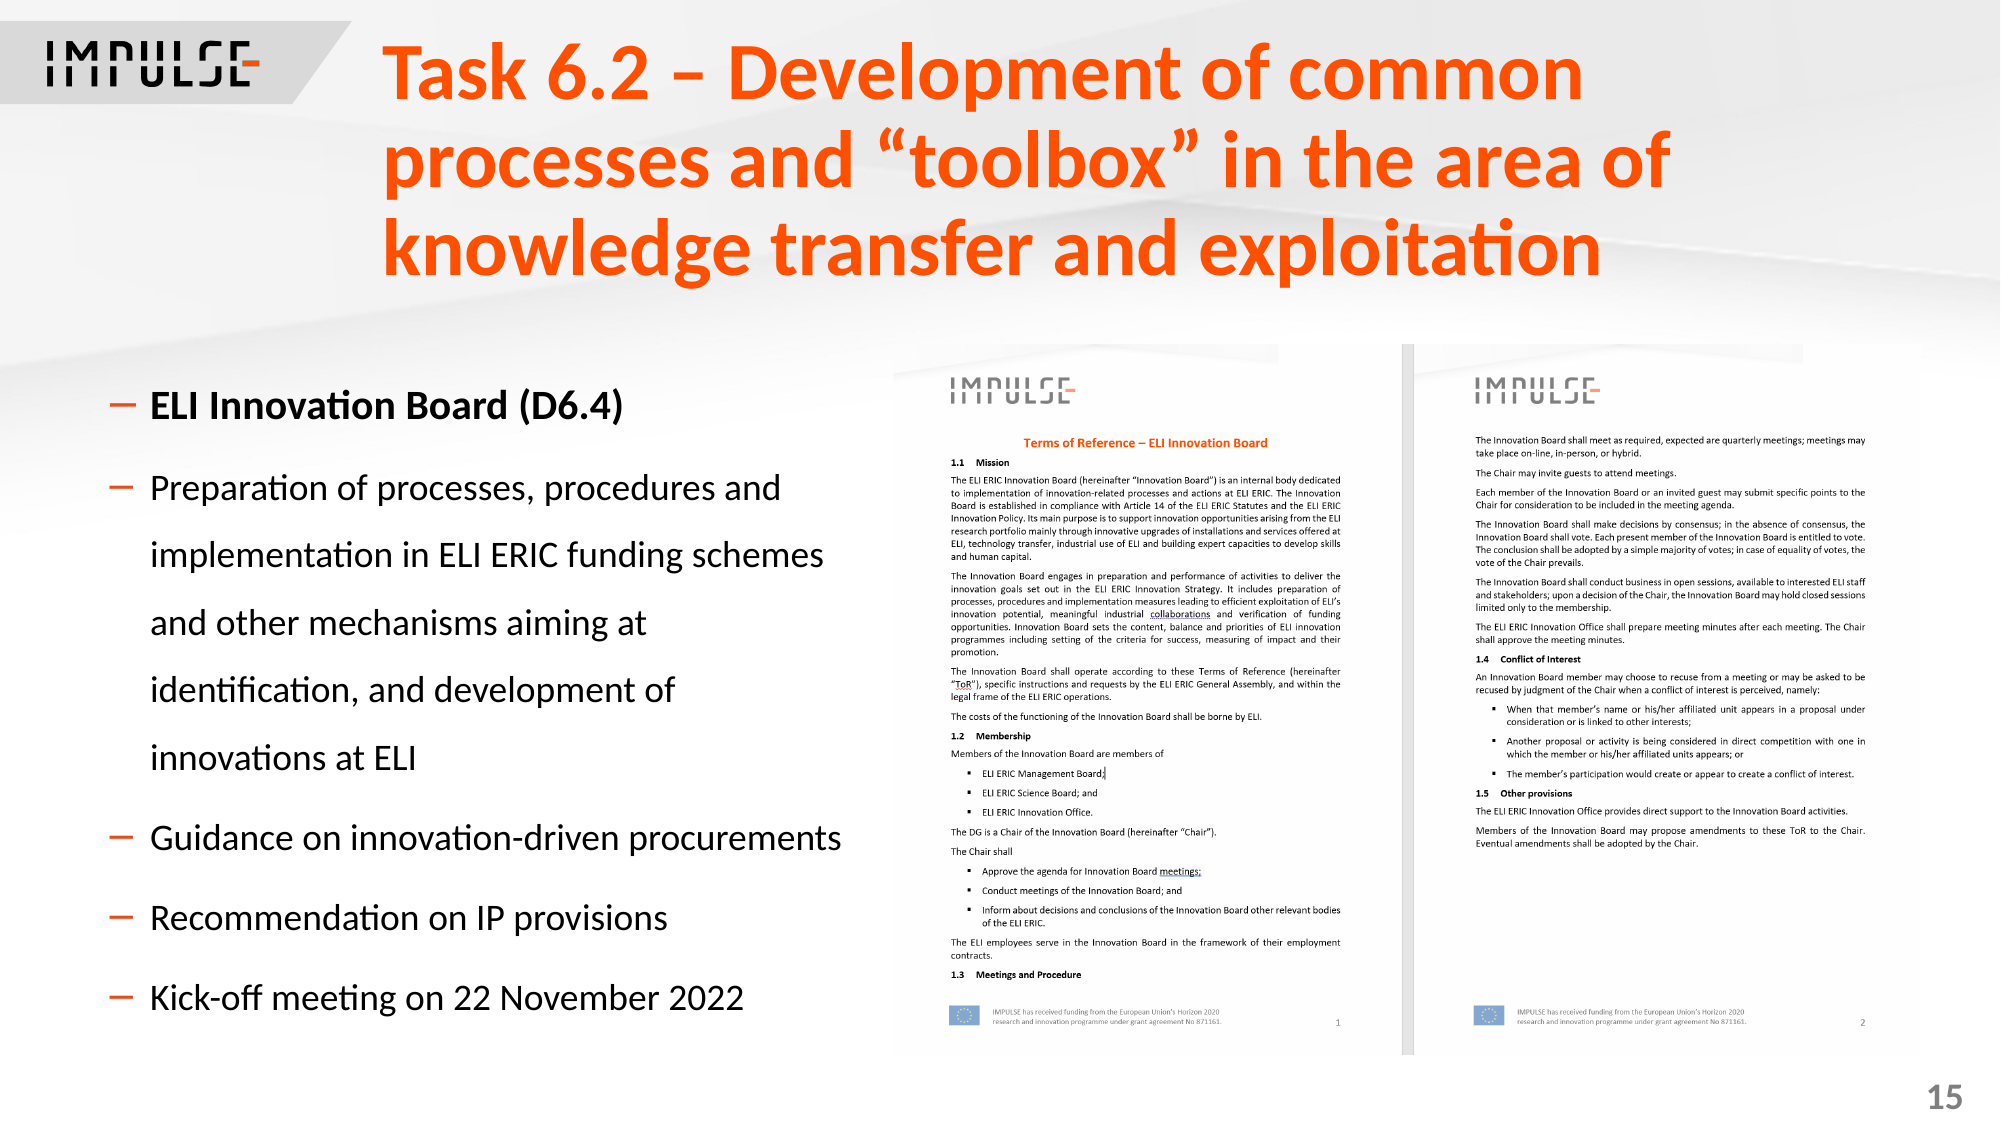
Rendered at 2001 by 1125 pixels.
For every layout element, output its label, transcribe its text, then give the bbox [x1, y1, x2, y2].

picture [43, 38, 260, 90]
text_box Task 6.2 – Development of common processes and “toolbox” in the area of knowledge transfer and exploitation [367, 22, 1855, 106]
text_box ELI Innovation Board (D6.4) Preparation of processes, procedures and implementation in ELI ERIC funding schemes and other mechanisms aiming at identification, and development of innovations at ELI Guidance on innovation-driven procurements Recommendation on IP provisions Kick-off meeting on 22 November 2022 [90, 345, 870, 700]
picture [0, 0, 2001, 1125]
